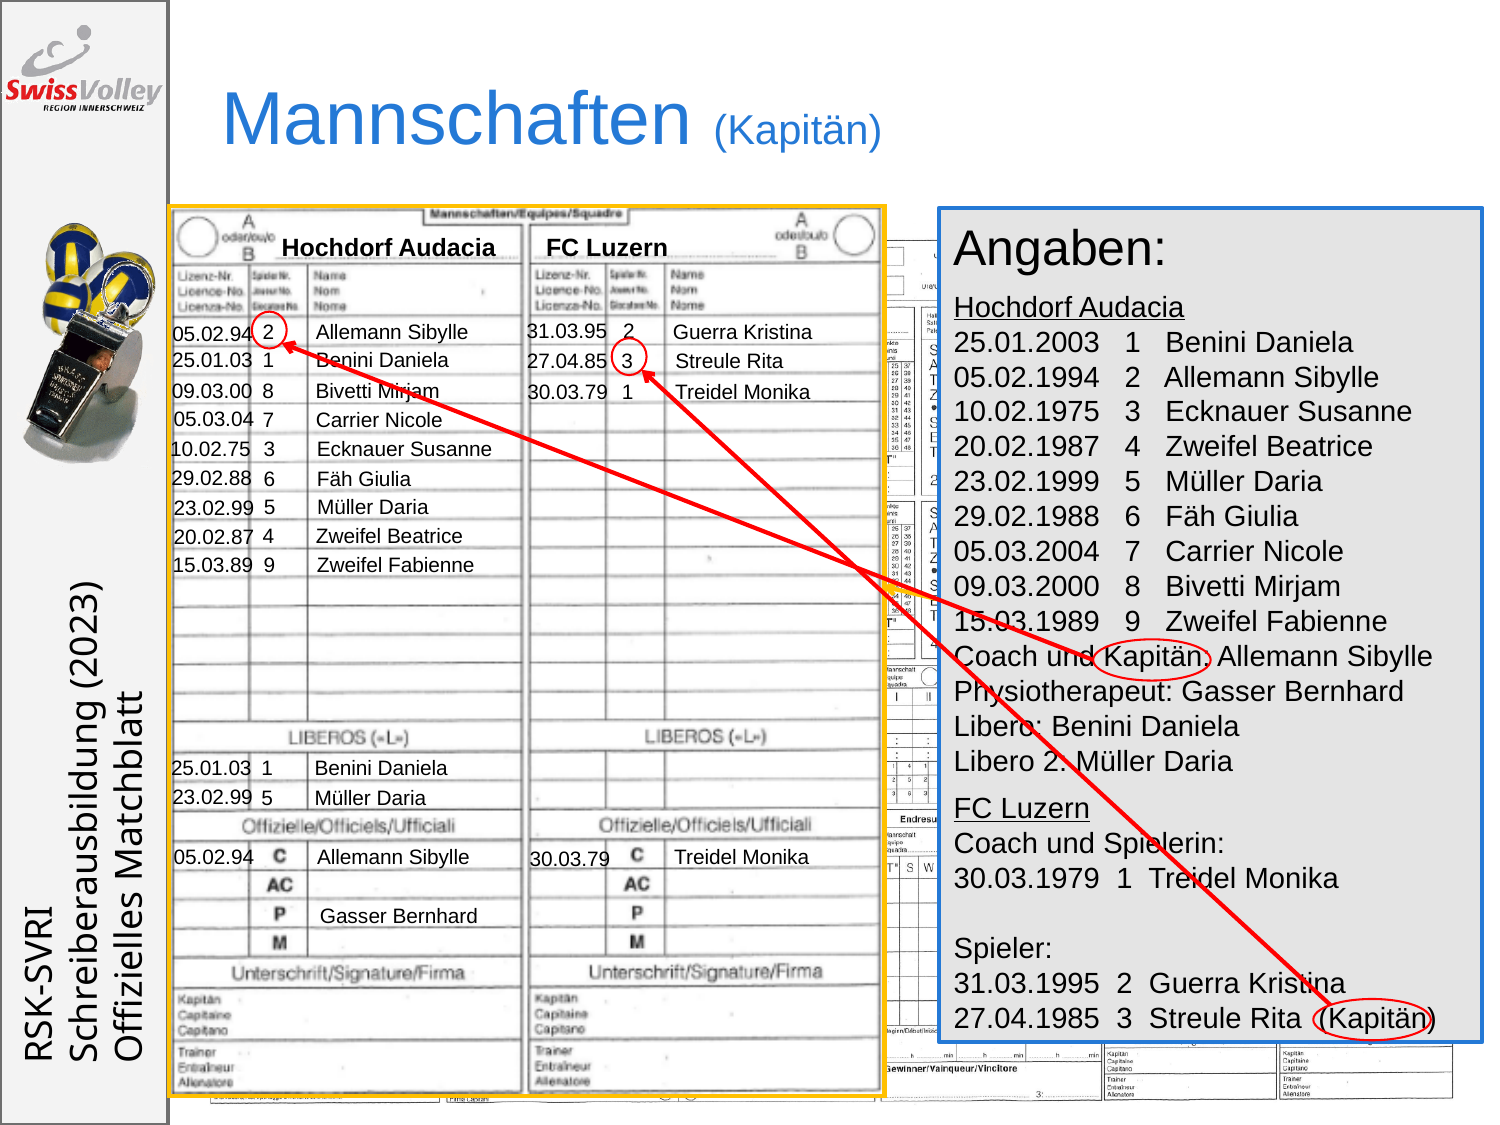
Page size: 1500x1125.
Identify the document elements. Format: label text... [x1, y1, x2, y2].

picture [0, 11, 168, 129]
picture [170, 207, 1459, 1107]
title Mannschaften (Kapitän) [206, 41, 1444, 221]
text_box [157, 542, 276, 584]
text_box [641, 369, 1331, 1006]
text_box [155, 427, 276, 455]
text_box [171, 894, 531, 936]
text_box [158, 397, 276, 425]
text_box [158, 835, 513, 877]
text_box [155, 746, 526, 775]
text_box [157, 774, 526, 818]
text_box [158, 485, 276, 513]
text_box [156, 455, 276, 485]
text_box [156, 369, 276, 397]
picture [17, 219, 167, 469]
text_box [157, 310, 508, 338]
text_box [511, 309, 885, 338]
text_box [158, 513, 276, 541]
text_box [157, 338, 506, 368]
text_box Angaben: Hochdorf Audacia 25.01.2003 1 Benini Daniela 05.02.1994 2 Allemann Sibylle 10.02.1975 3 Ecknauer Susanne 20.02.1987 4 Zweifel Beatrice 23.02.1999 5 Müller Daria 29.02.1988 6 Fäh Giulia 05.03.2004 7 Carrier Nicole 09.03.2000 8 Bivetti Mirjam 15.03.1989 9 Zweifel Fabienne Coach und Kapitän: Allemann Sibylle Physiotherapeut: Gasser Bernhard Libero: Benini Daniela Libero 2: Müller Daria FC Luzern Coach und Spielerin: 30.03.1979 1 Treidel Monika Spieler: 31.03.1995 2 Guerra Kristina 27.04.1985 3 Streule Rita (Kapitän) [938, 207, 1483, 1042]
picture [170, 584, 641, 835]
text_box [514, 835, 636, 878]
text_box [281, 342, 1094, 661]
